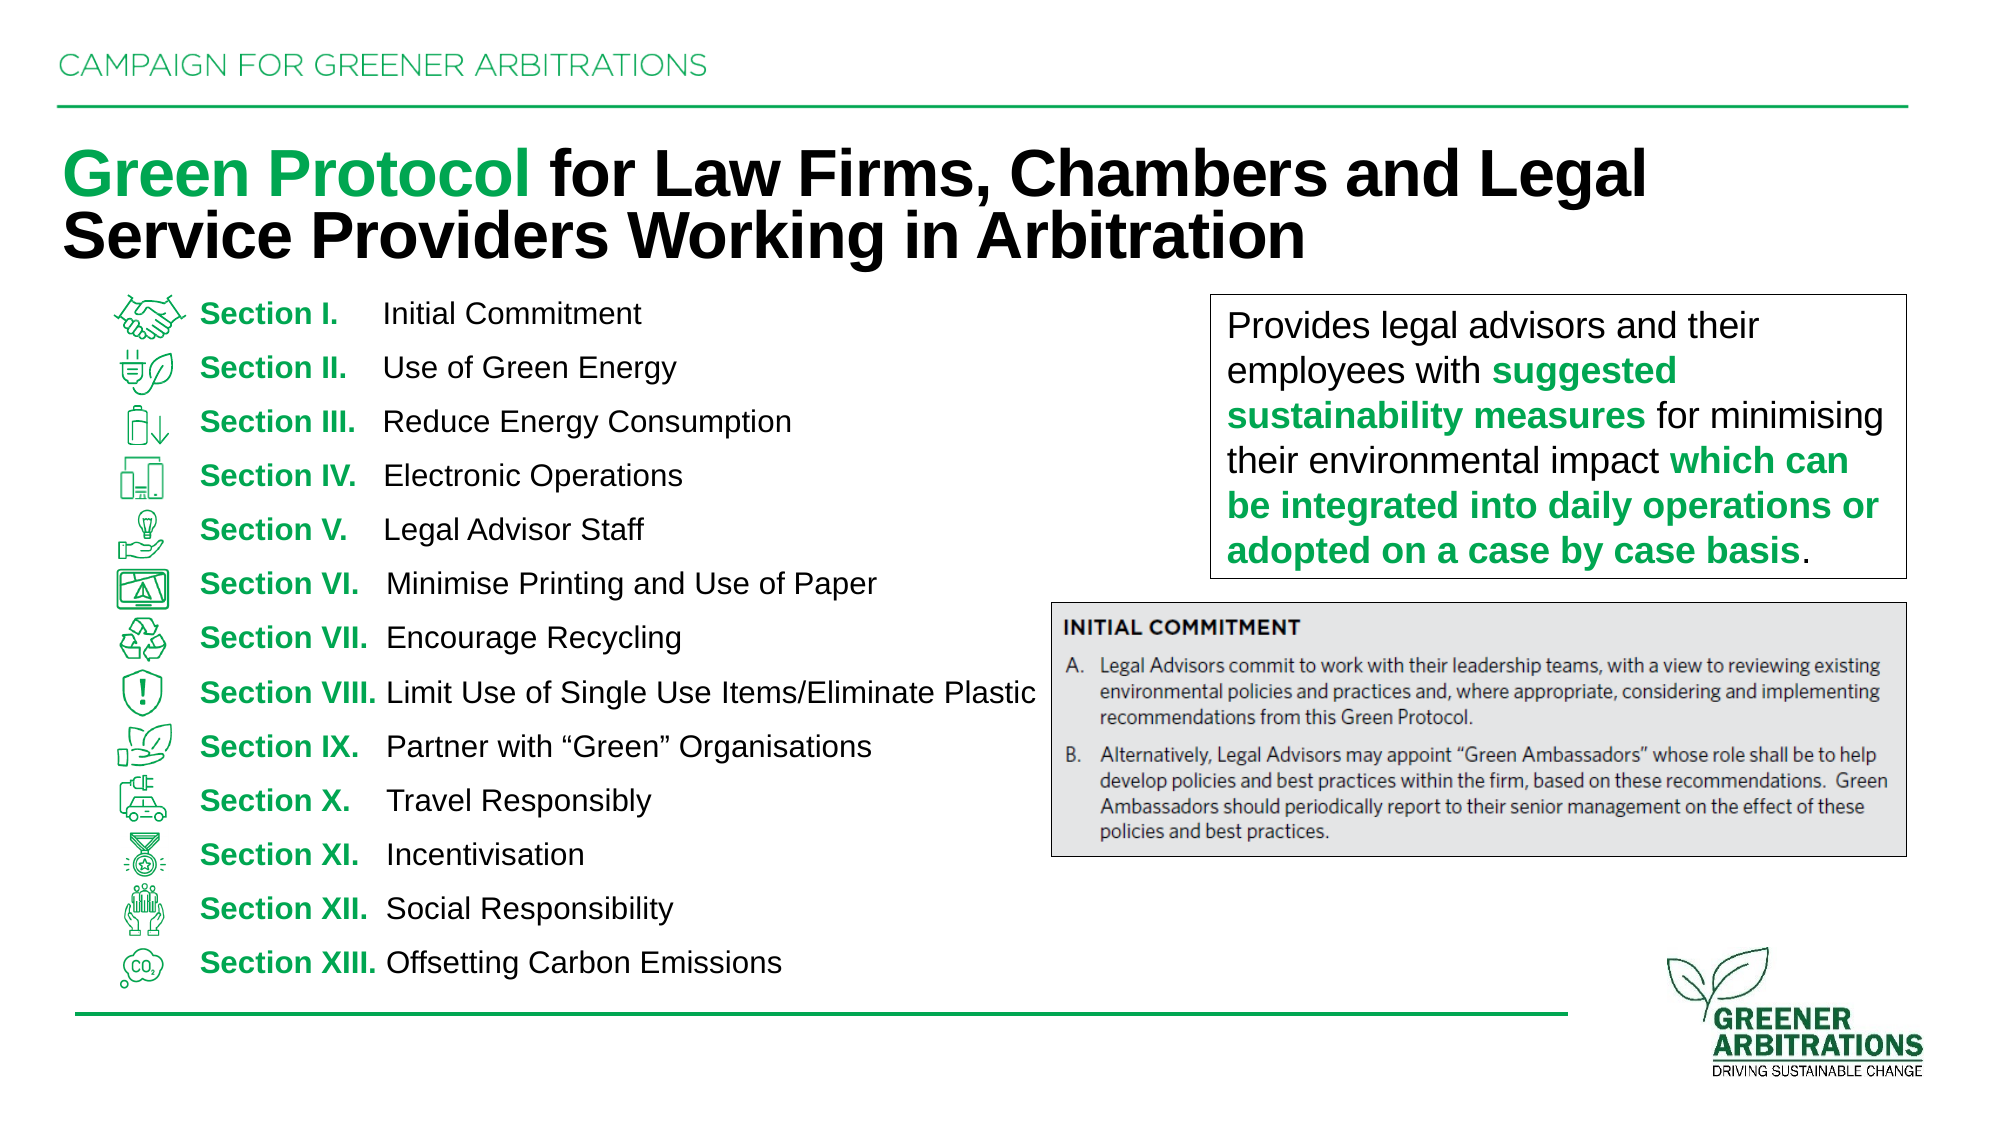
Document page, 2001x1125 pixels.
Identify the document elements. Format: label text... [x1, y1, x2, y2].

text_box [110, 283, 1270, 1097]
text_box Green Protocol for Law Firms, Chambers and Legal Service Providers Working in Arbitration [60, 137, 1924, 272]
picture [1270, 602, 1907, 857]
picture [1667, 947, 1924, 1077]
picture [50, 52, 1909, 109]
text_box Provides legal advisors and their employees with suggested sustainability measures for minimising their environmental impact which can be integrated into daily operations or adopted on a case by case basis. [1270, 294, 1907, 579]
